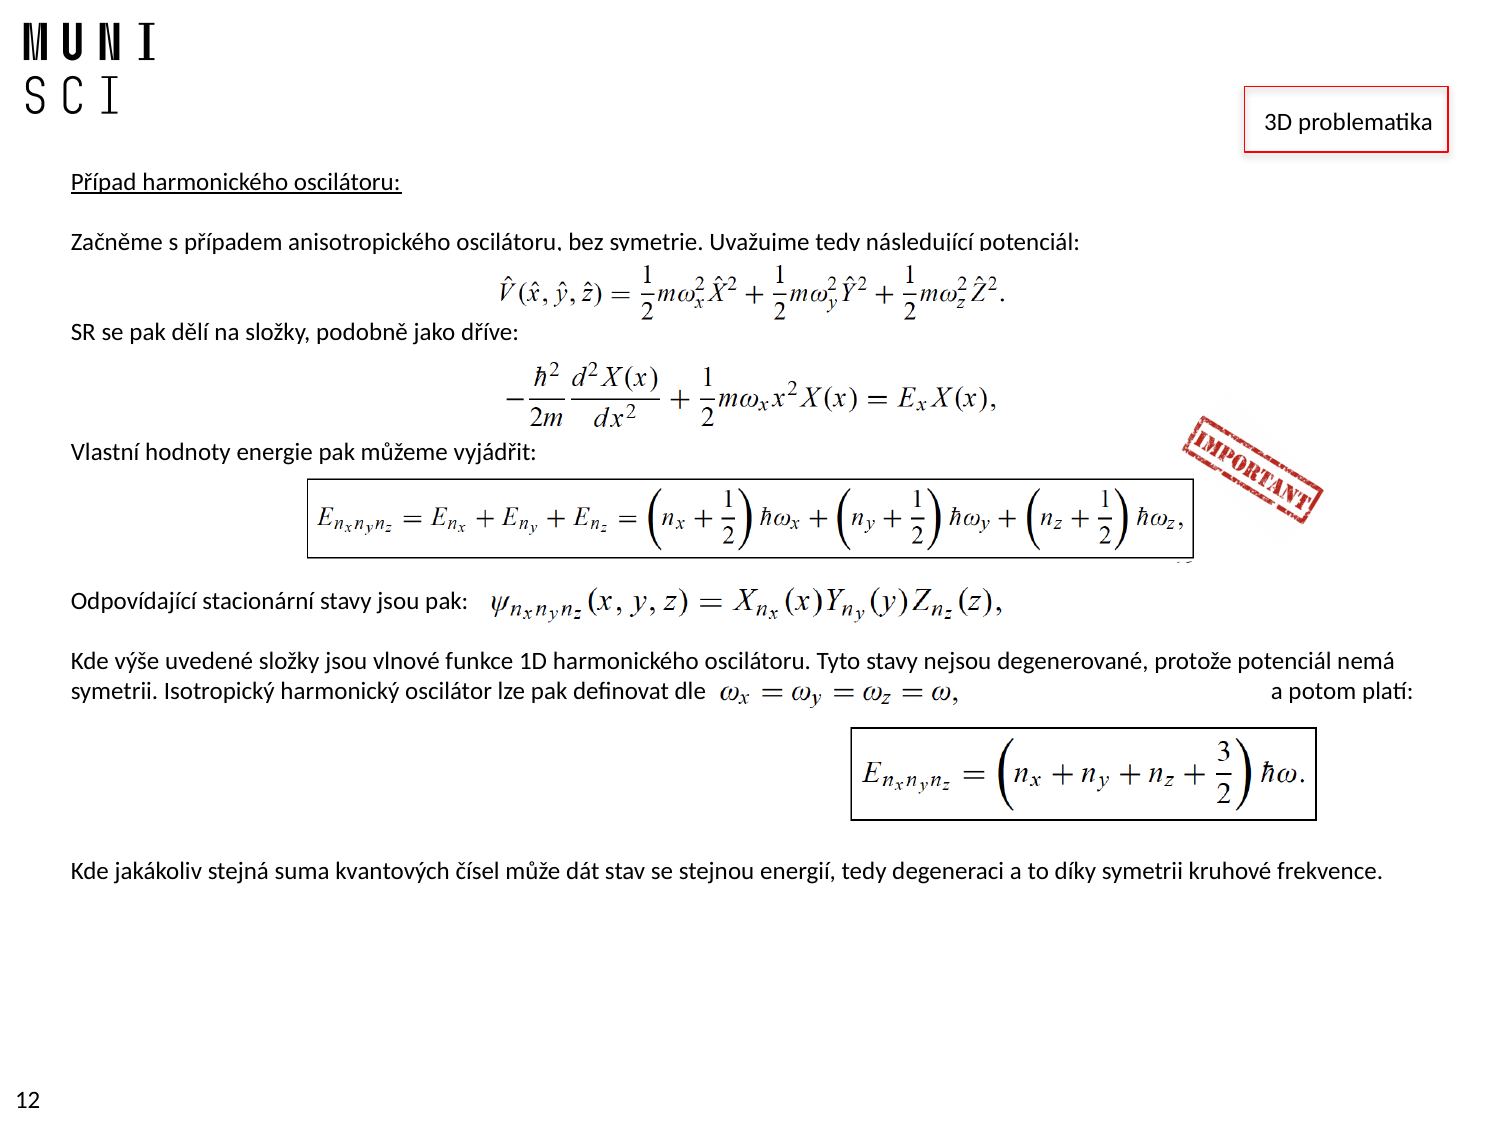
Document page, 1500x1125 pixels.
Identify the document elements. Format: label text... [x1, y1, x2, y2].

text_box 12 [0, 1076, 56, 1122]
text_box [1244, 86, 1449, 153]
picture [490, 251, 1010, 328]
picture [0, 0, 178, 137]
picture [840, 715, 1323, 828]
picture [479, 574, 1010, 633]
text_box 3D problematika Případ harmonického oscilátoru: Začněme s případem anisotropického oscilátoru, bez symetrie. Uvažujme tedy následující potenciál: SR se pak dělí na složky, podobně jako dříve: Vlastní hodnoty energie pak můžeme vyjádřit: Odpovídající stacionární stavy jsou pak: Kde výše uvedené složky jsou vlnové funkce 1D harmonického oscilátoru. Tyto stavy nejsou degenerované, protože potenciál nemá symetrii. Isotropický harmonický oscilátor lze pak definovat dle a potom platí: Kde jakákoliv stejná suma kvantových čísel může dát stav se stejnou energií, tedy degeneraci a to díky symetrii kruhové frekvence. [55, 98, 1448, 952]
picture [499, 355, 1001, 436]
picture [713, 675, 968, 709]
picture [303, 392, 1330, 563]
